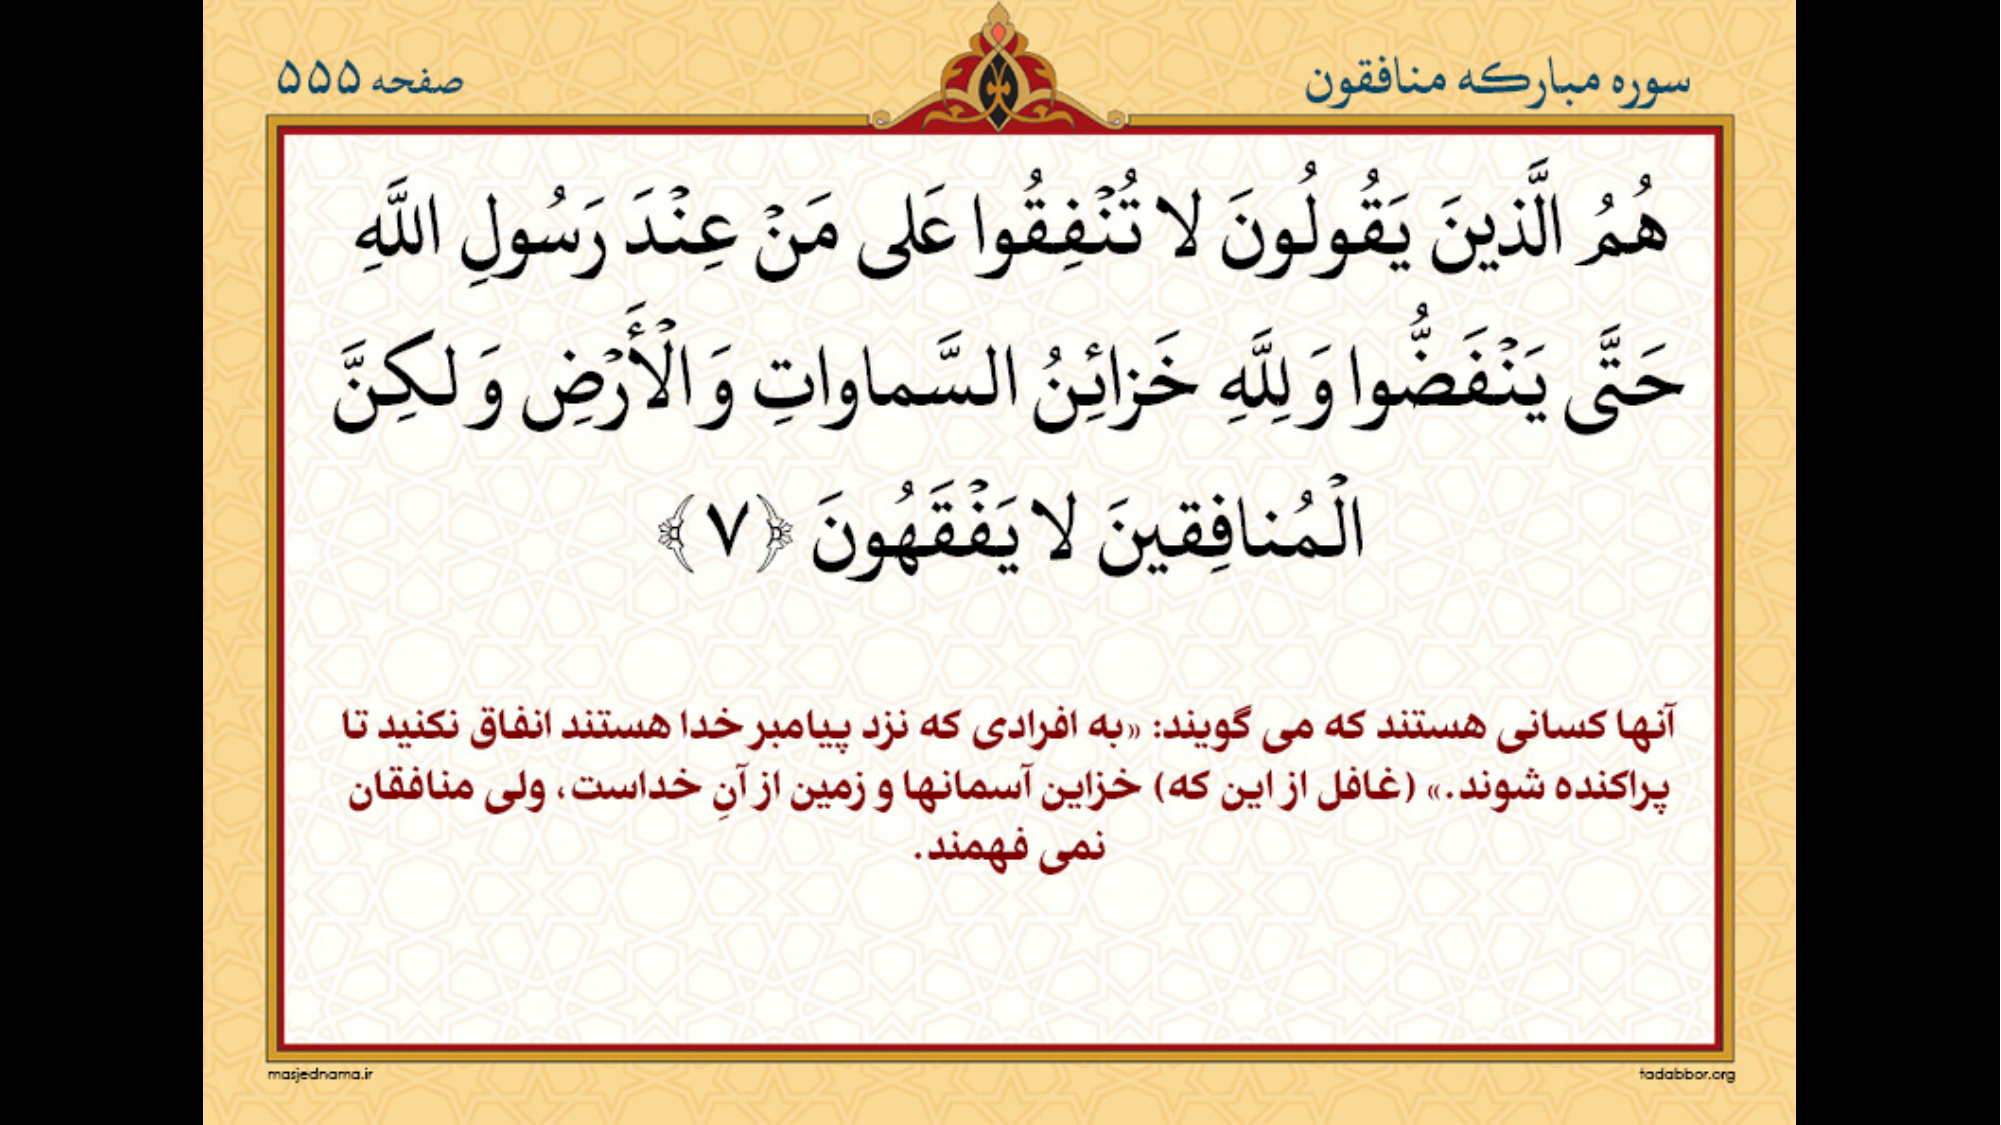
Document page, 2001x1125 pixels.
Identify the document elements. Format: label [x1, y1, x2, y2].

picture [203, 0, 1796, 1125]
